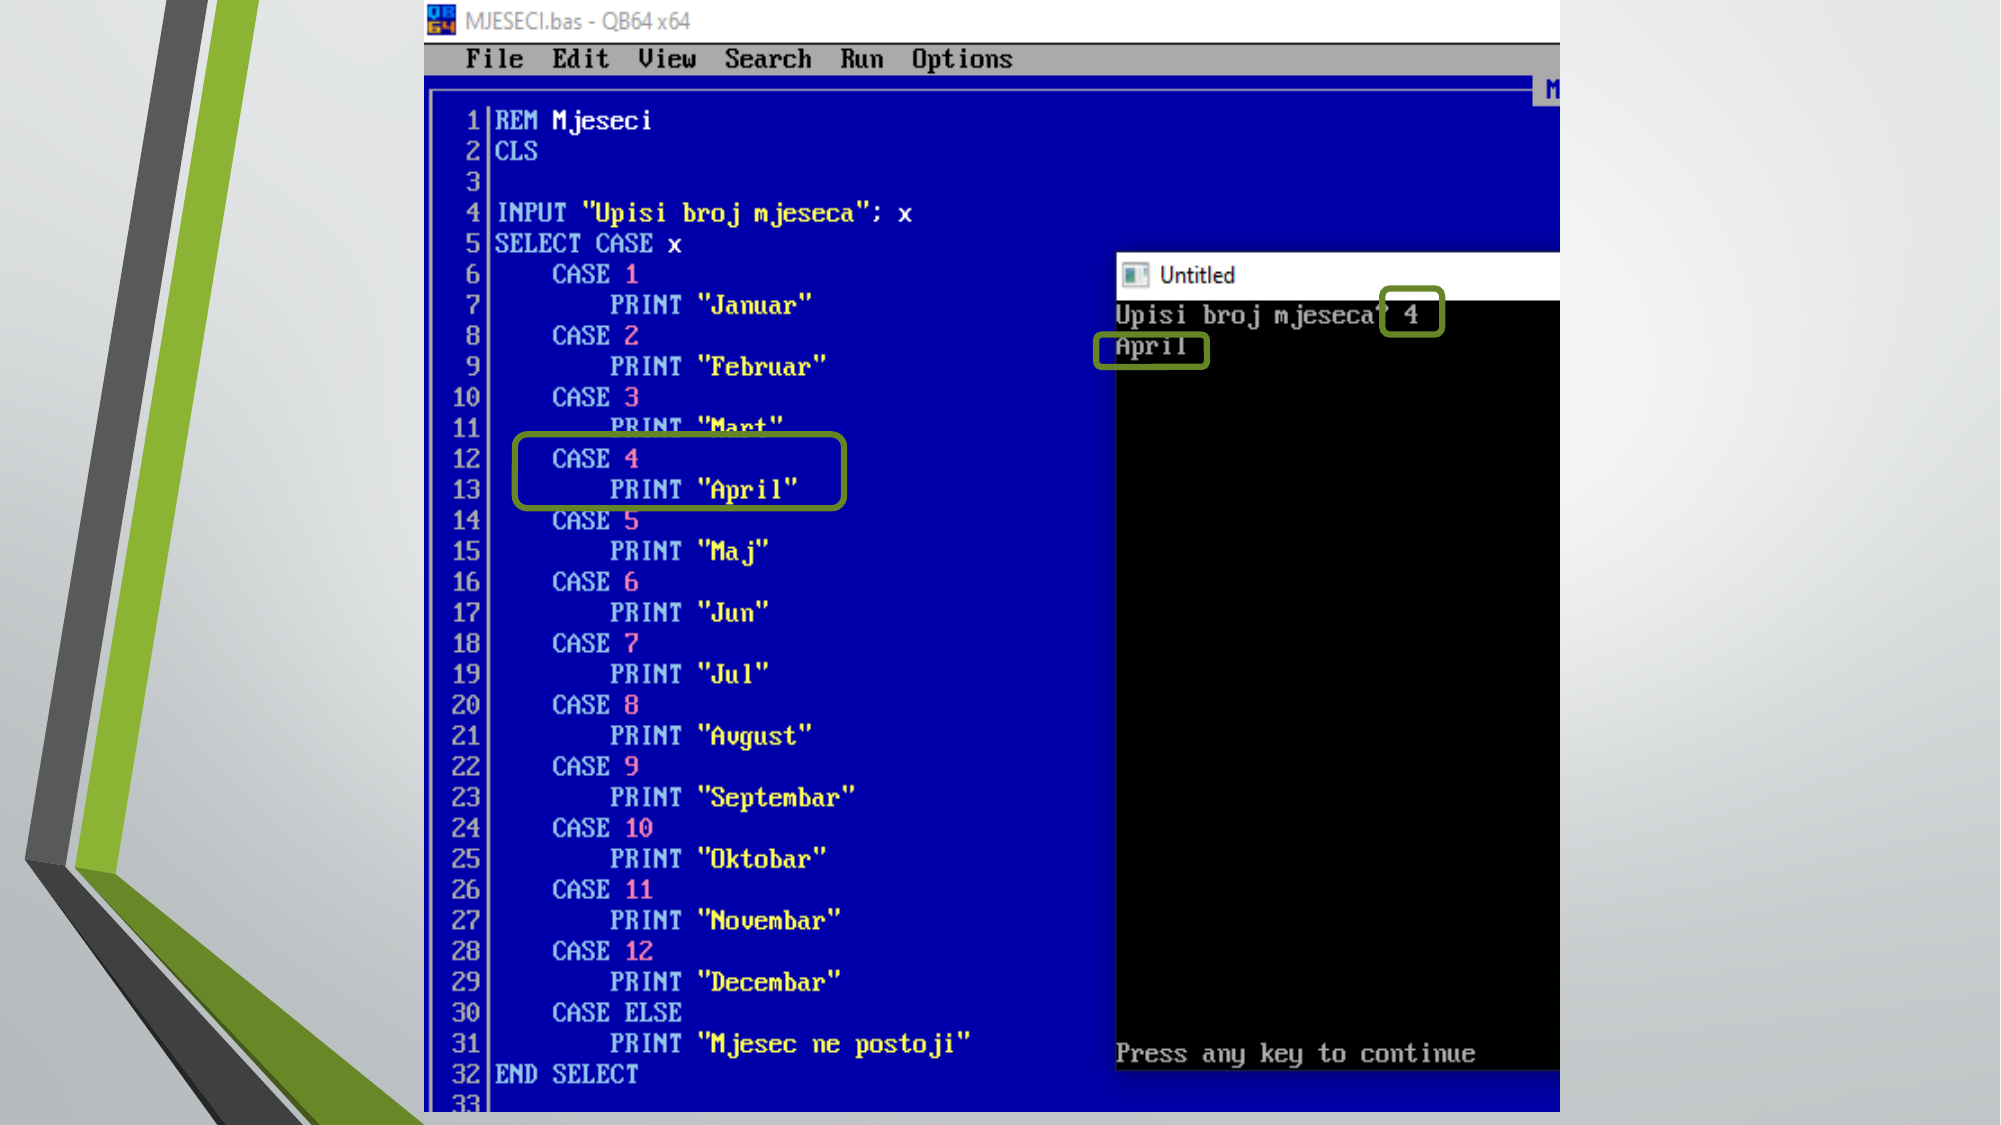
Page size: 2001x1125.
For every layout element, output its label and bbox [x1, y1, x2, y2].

picture [423, 0, 1561, 1112]
